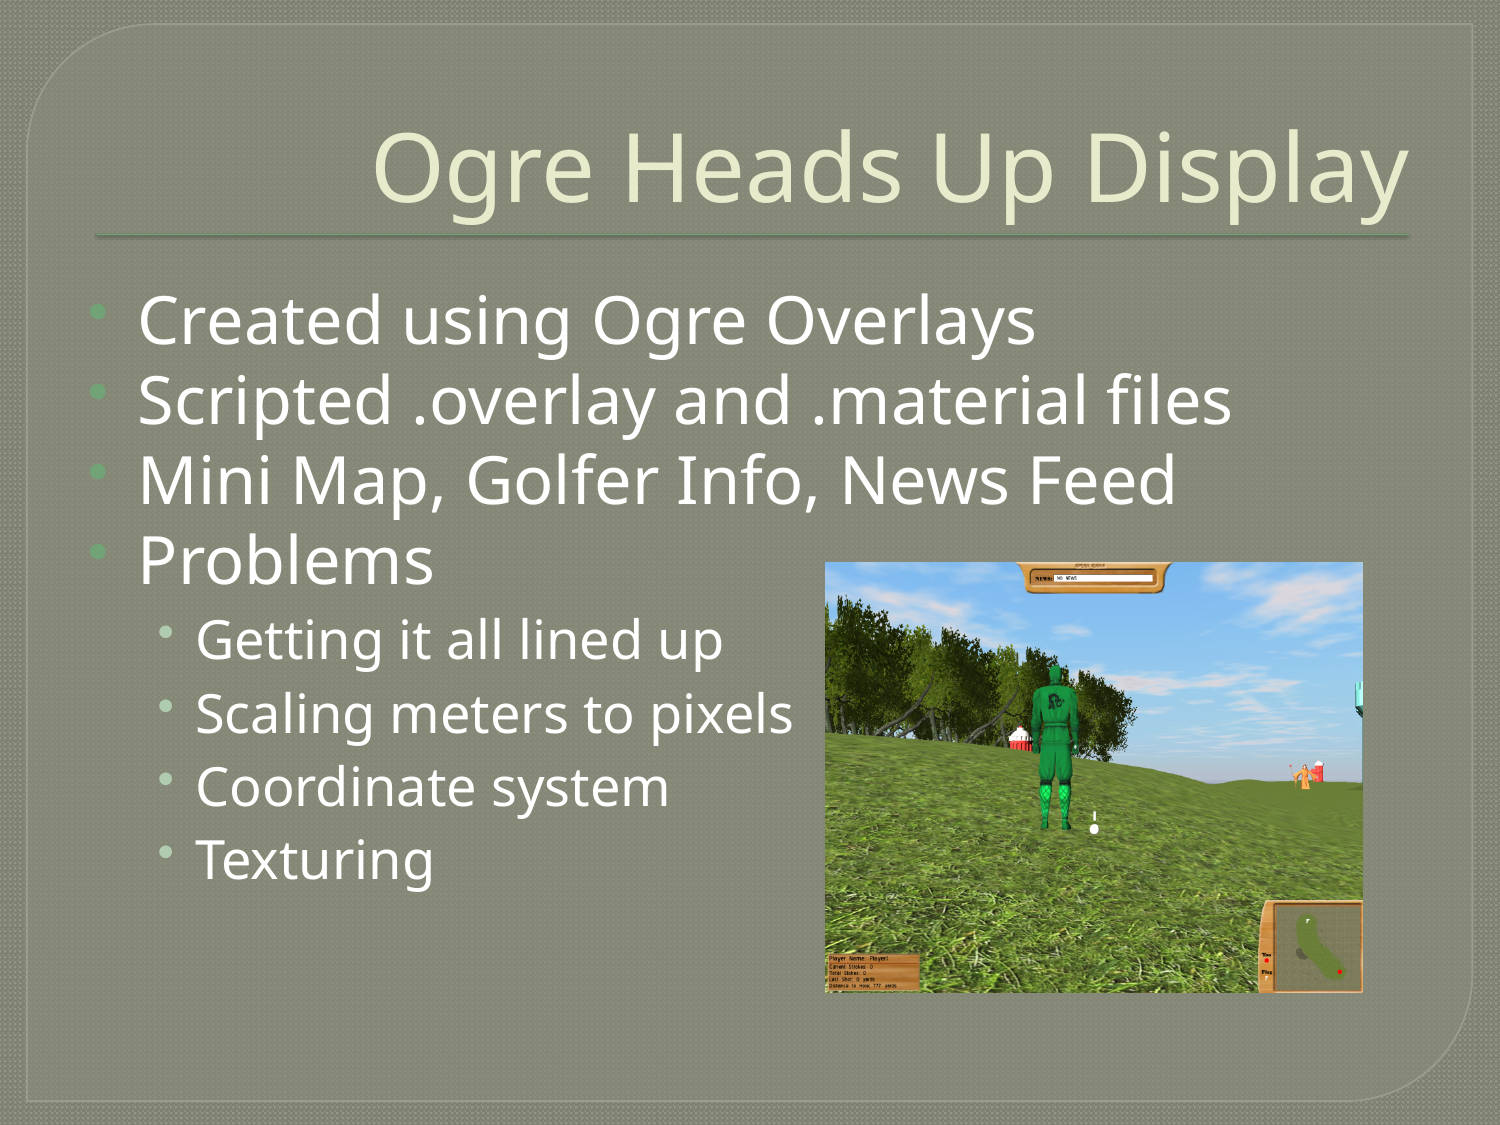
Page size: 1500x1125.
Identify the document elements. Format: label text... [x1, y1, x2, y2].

picture [824, 562, 1363, 993]
title Ogre Heads Up Display [75, 41, 1425, 230]
list Created using Ogre Overlays Scripted .overlay and .material files Mini Map, Golfer Info, News Feed Problems Getting it all lined up Scaling meters to pixels Coordinate system Texturing [74, 269, 1426, 1013]
